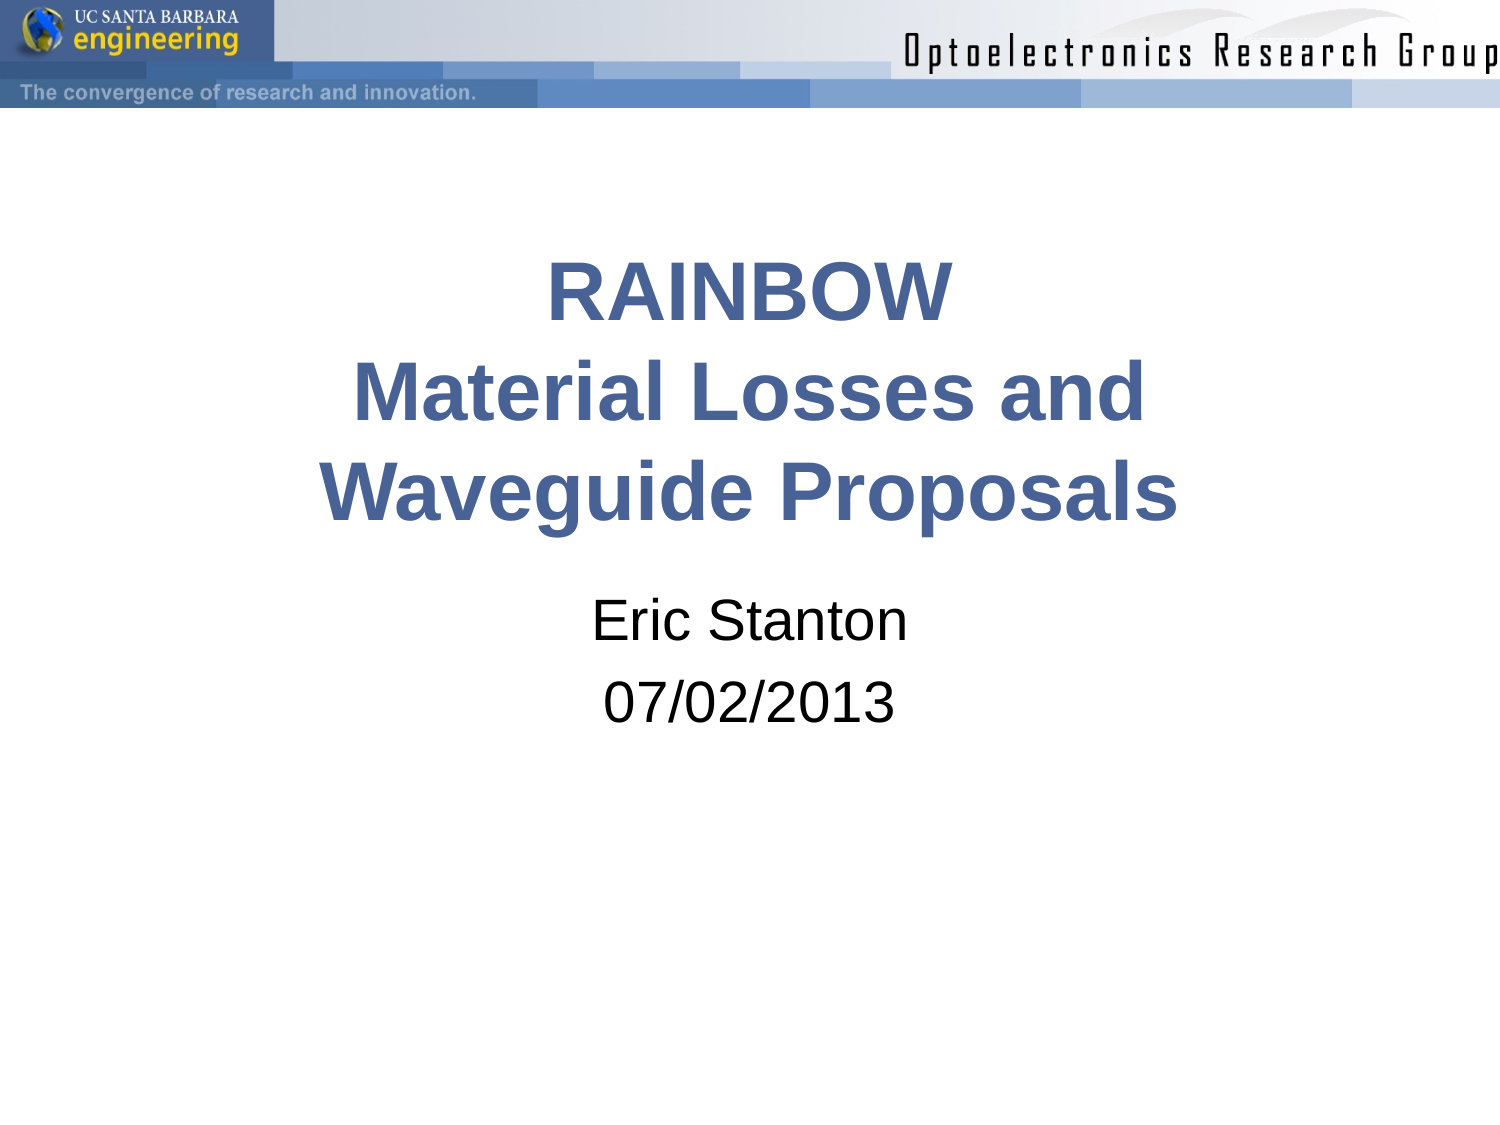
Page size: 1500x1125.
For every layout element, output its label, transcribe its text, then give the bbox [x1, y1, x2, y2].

title RAINBOW Material Losses and Waveguide Proposals [174, 224, 1325, 550]
subtitle Eric Stanton 07/02/2013 [225, 575, 1275, 750]
picture [0, 0, 1500, 108]
